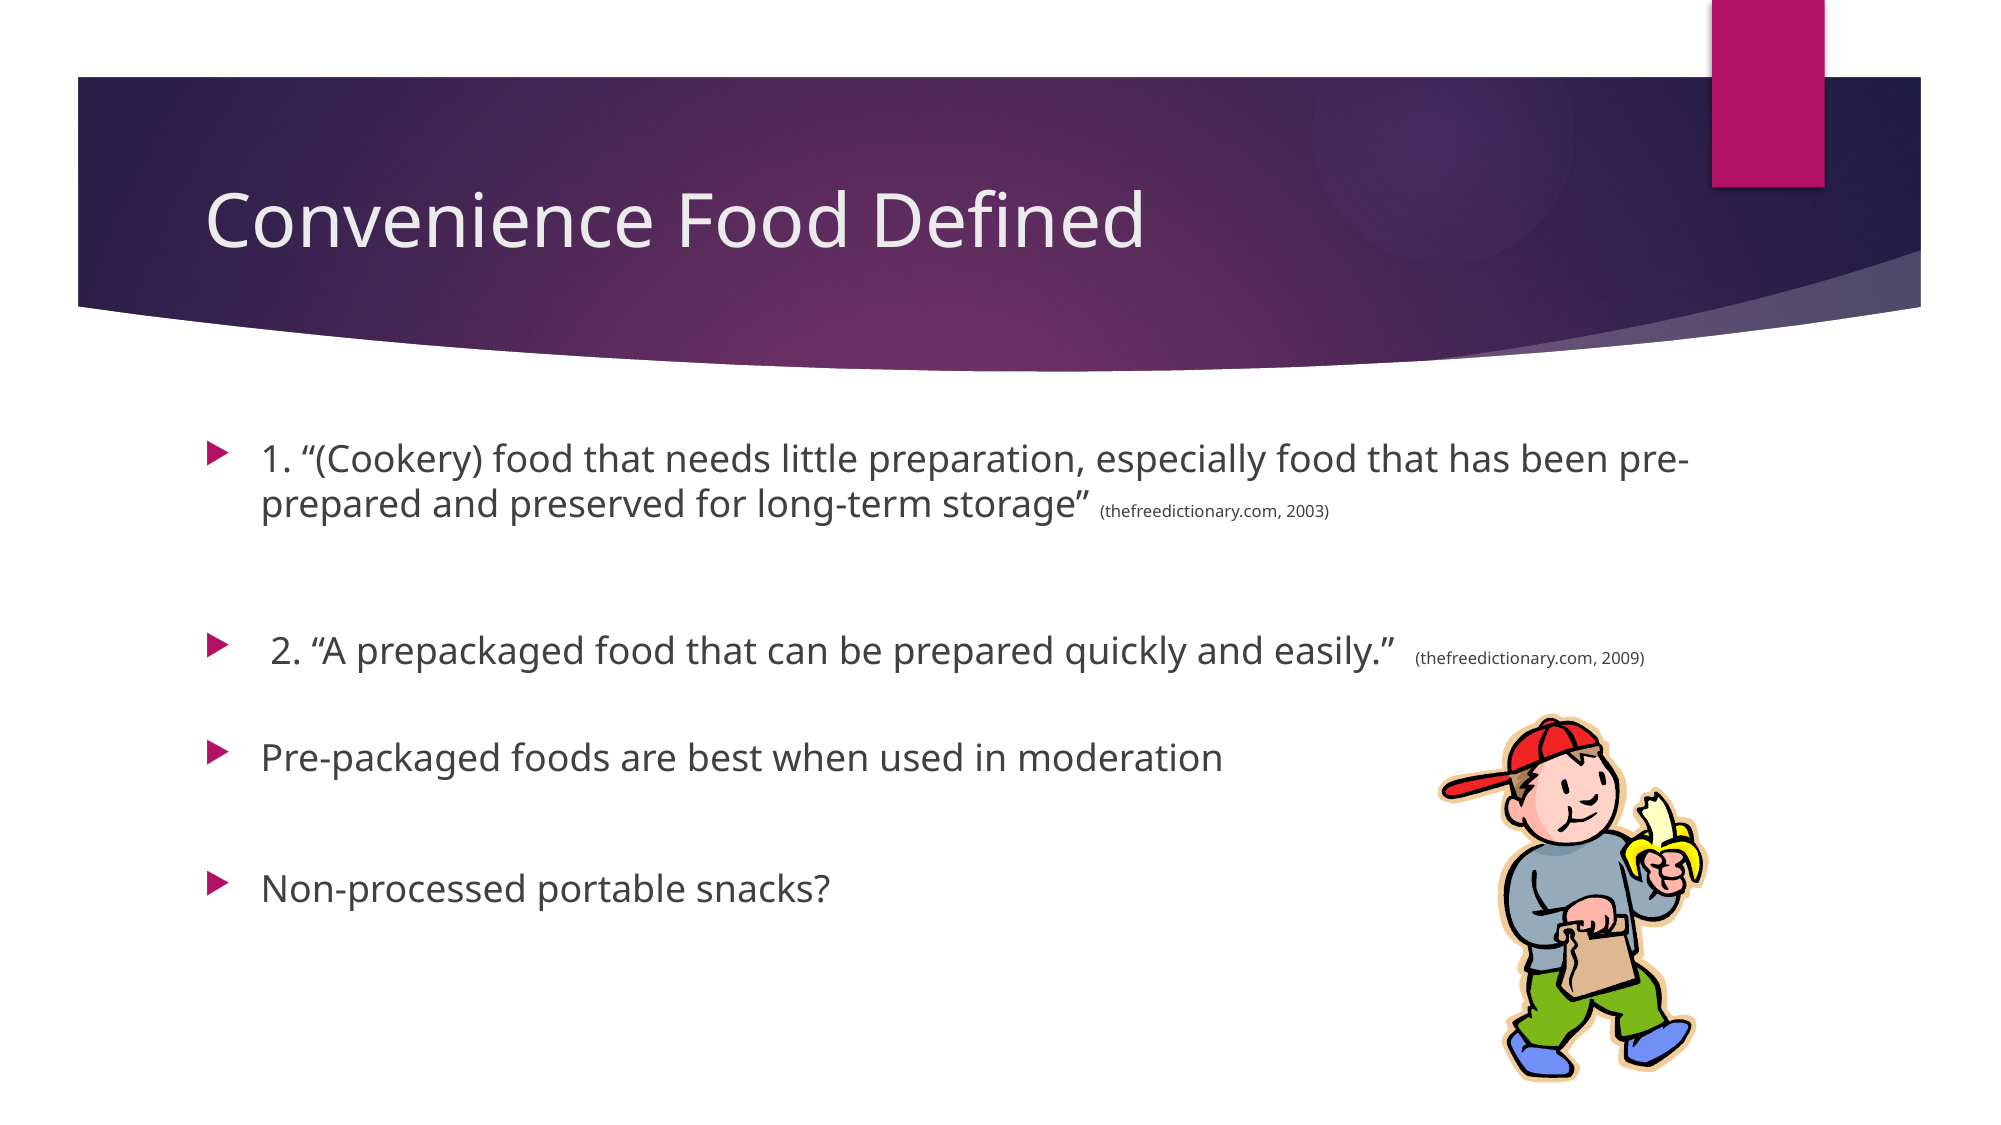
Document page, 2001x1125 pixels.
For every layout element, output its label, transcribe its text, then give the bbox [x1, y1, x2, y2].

picture [1437, 706, 1716, 1089]
list 1. “(Cookery) food that needs little preparation, especially food that has been pre-prepared and preserved for long-term storage” (thefreedictionary.com, 2003) 2. “A prepackaged food that can be prepared quickly and easily.” (thefreedictionary.com, 2009) Pre-packaged foods are best when used in moderation Non-processed portable snacks? [189, 427, 1827, 988]
title Convenience Food Defined [189, 159, 1627, 276]
